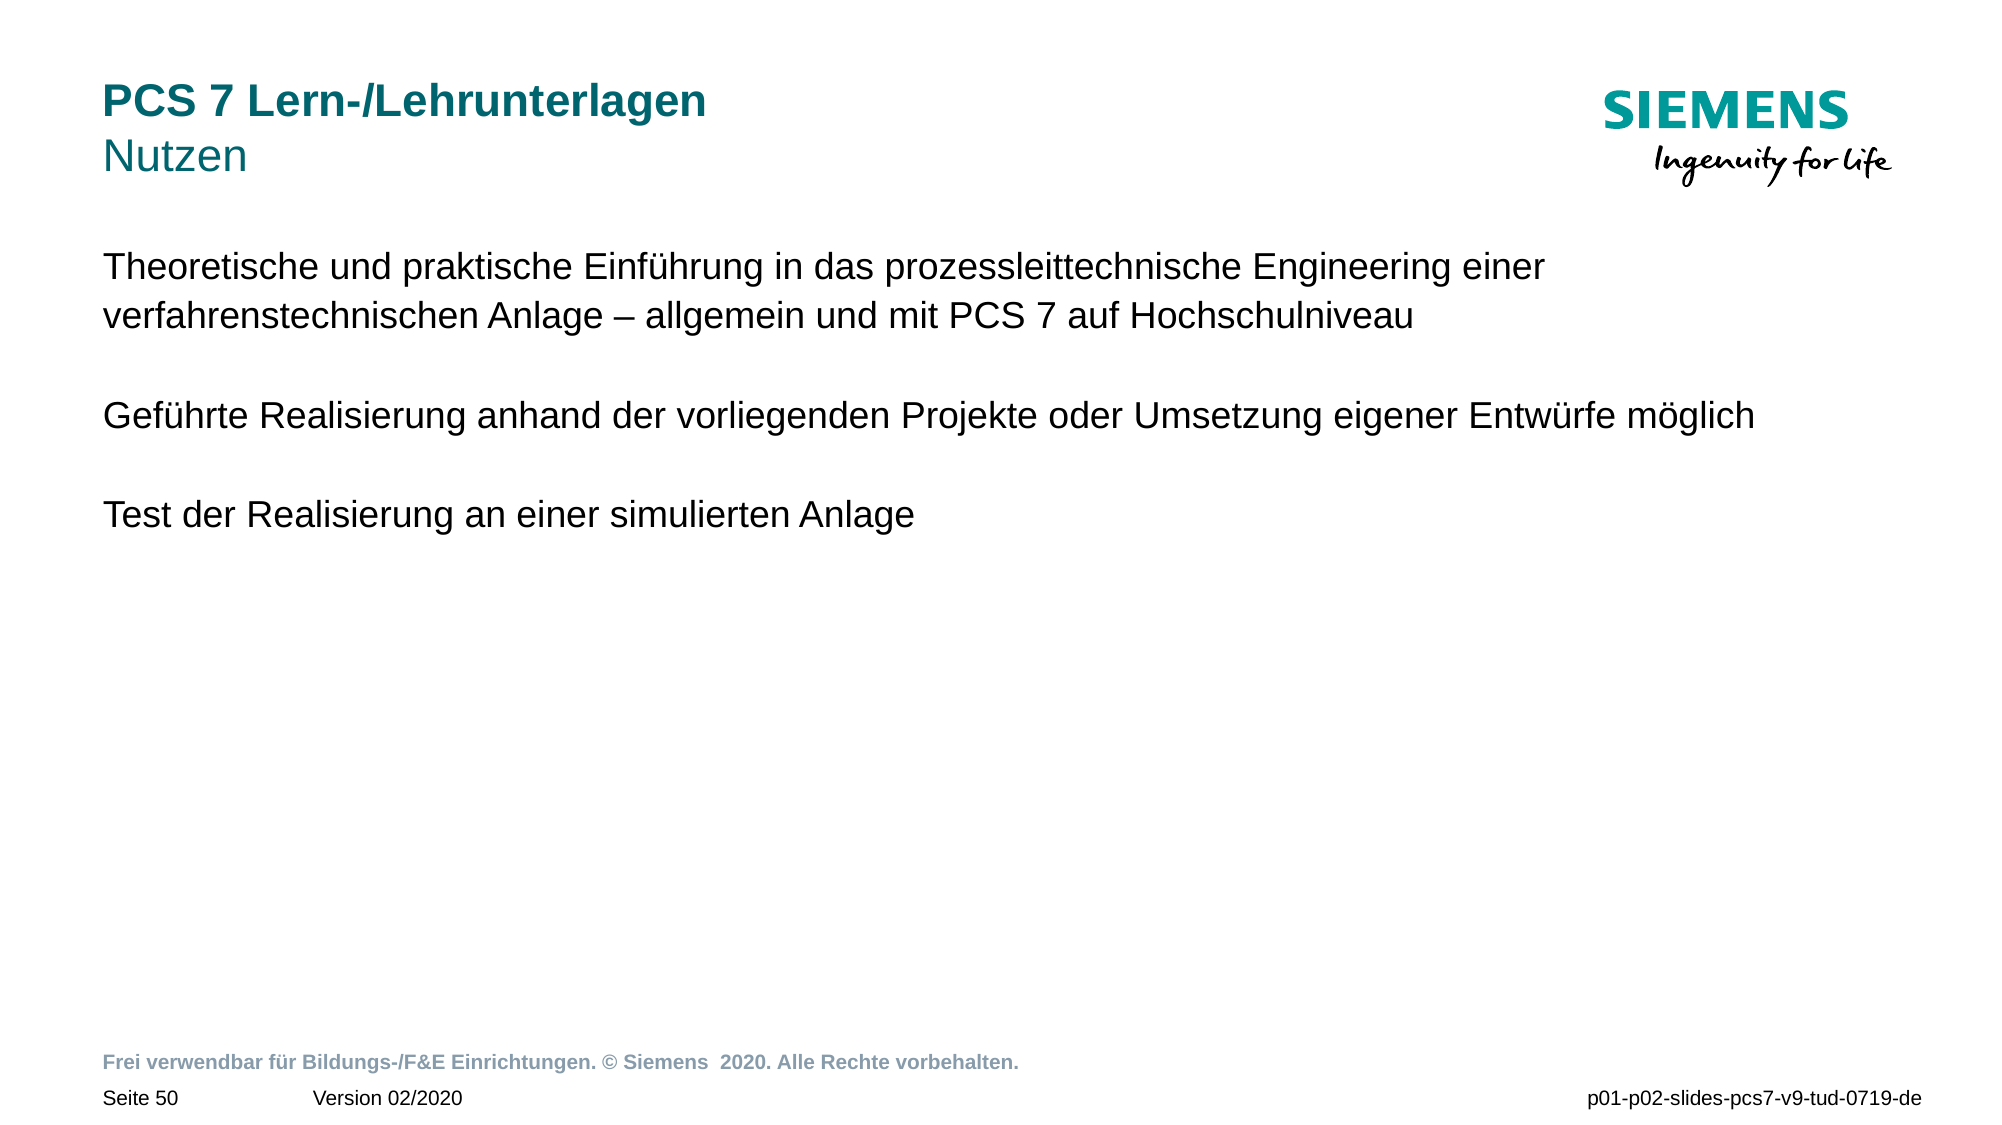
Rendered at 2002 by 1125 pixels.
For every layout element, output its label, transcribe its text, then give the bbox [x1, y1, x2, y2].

title PCS 7 Lern-/Lehrunterlagen Nutzen [0, 0, 2001, 209]
list Theoretische und praktische Einführung in das prozessleittechnische Engineering einer verfahrenstechnischen Anlage – allgemein und mit PCS 7 auf Hochschulniveau Geführte Realisierung anhand der vorliegenden Projekte oder Umsetzung eigener Entwürfe möglich Test der Realisierung an einer simulierten Anlage [102, 237, 1923, 1018]
